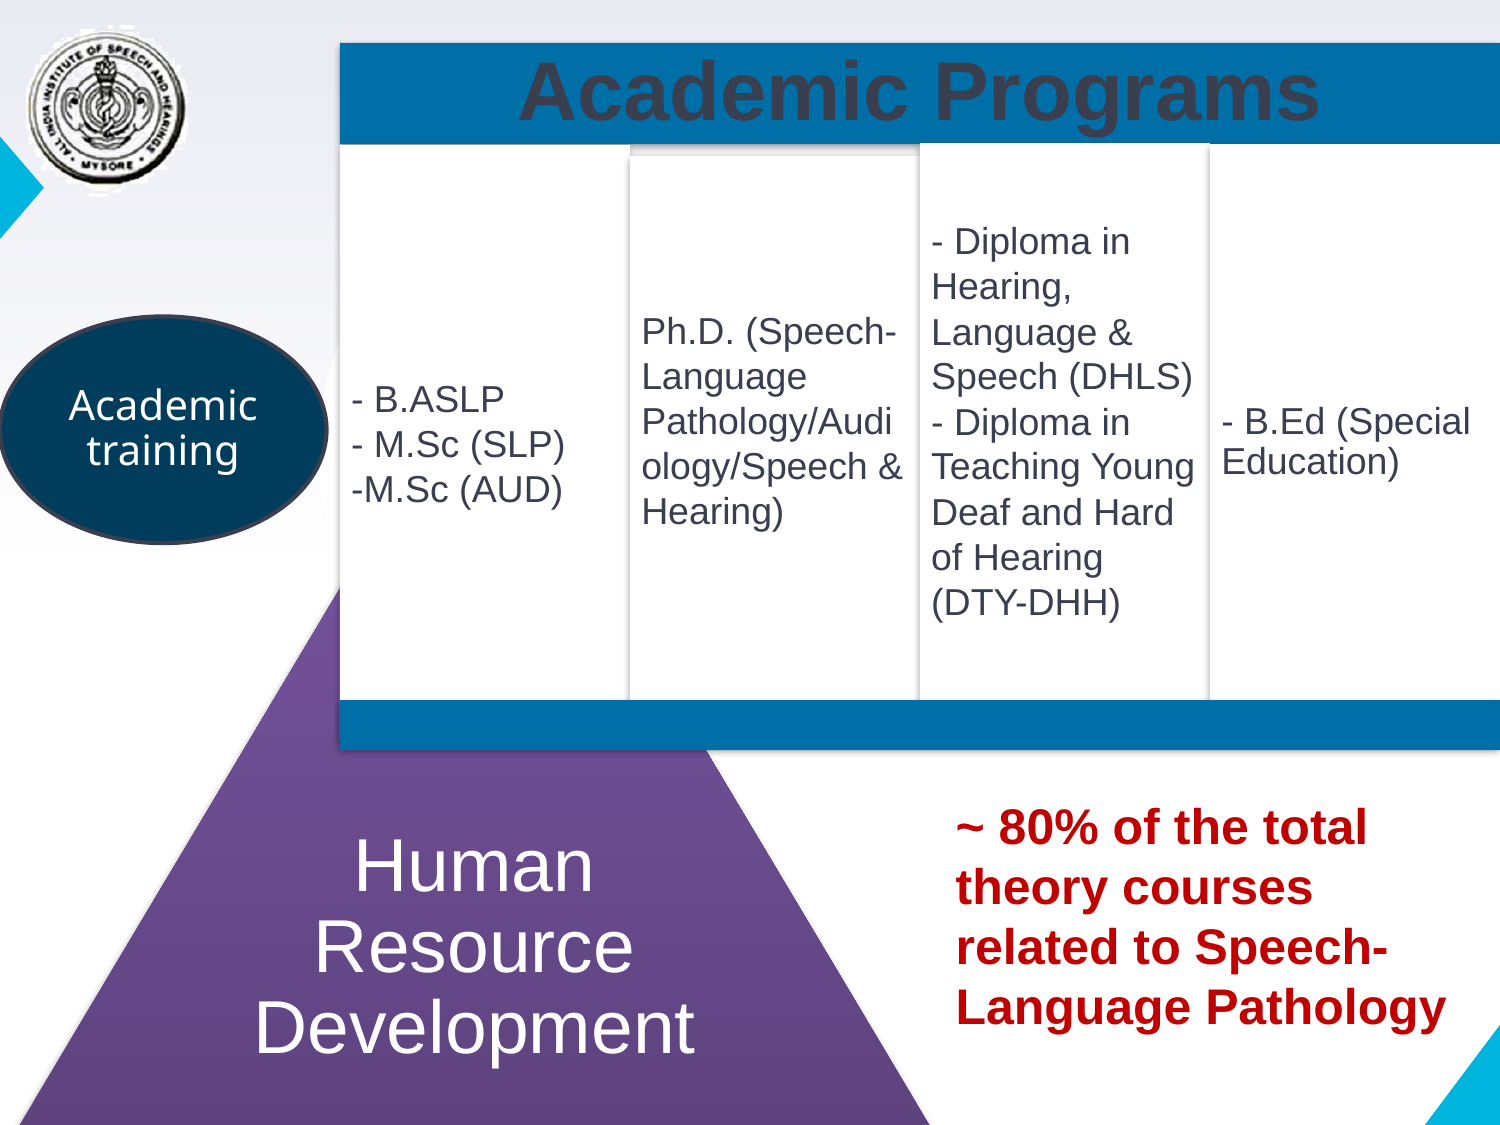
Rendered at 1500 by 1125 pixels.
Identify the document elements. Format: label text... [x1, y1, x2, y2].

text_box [339, 42, 1500, 759]
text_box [0, 0, 1305, 361]
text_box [0, 362, 1372, 1125]
text_box ~ 80% of the total theory courses related to Speech-Language Pathology [1375, 786, 1500, 1042]
